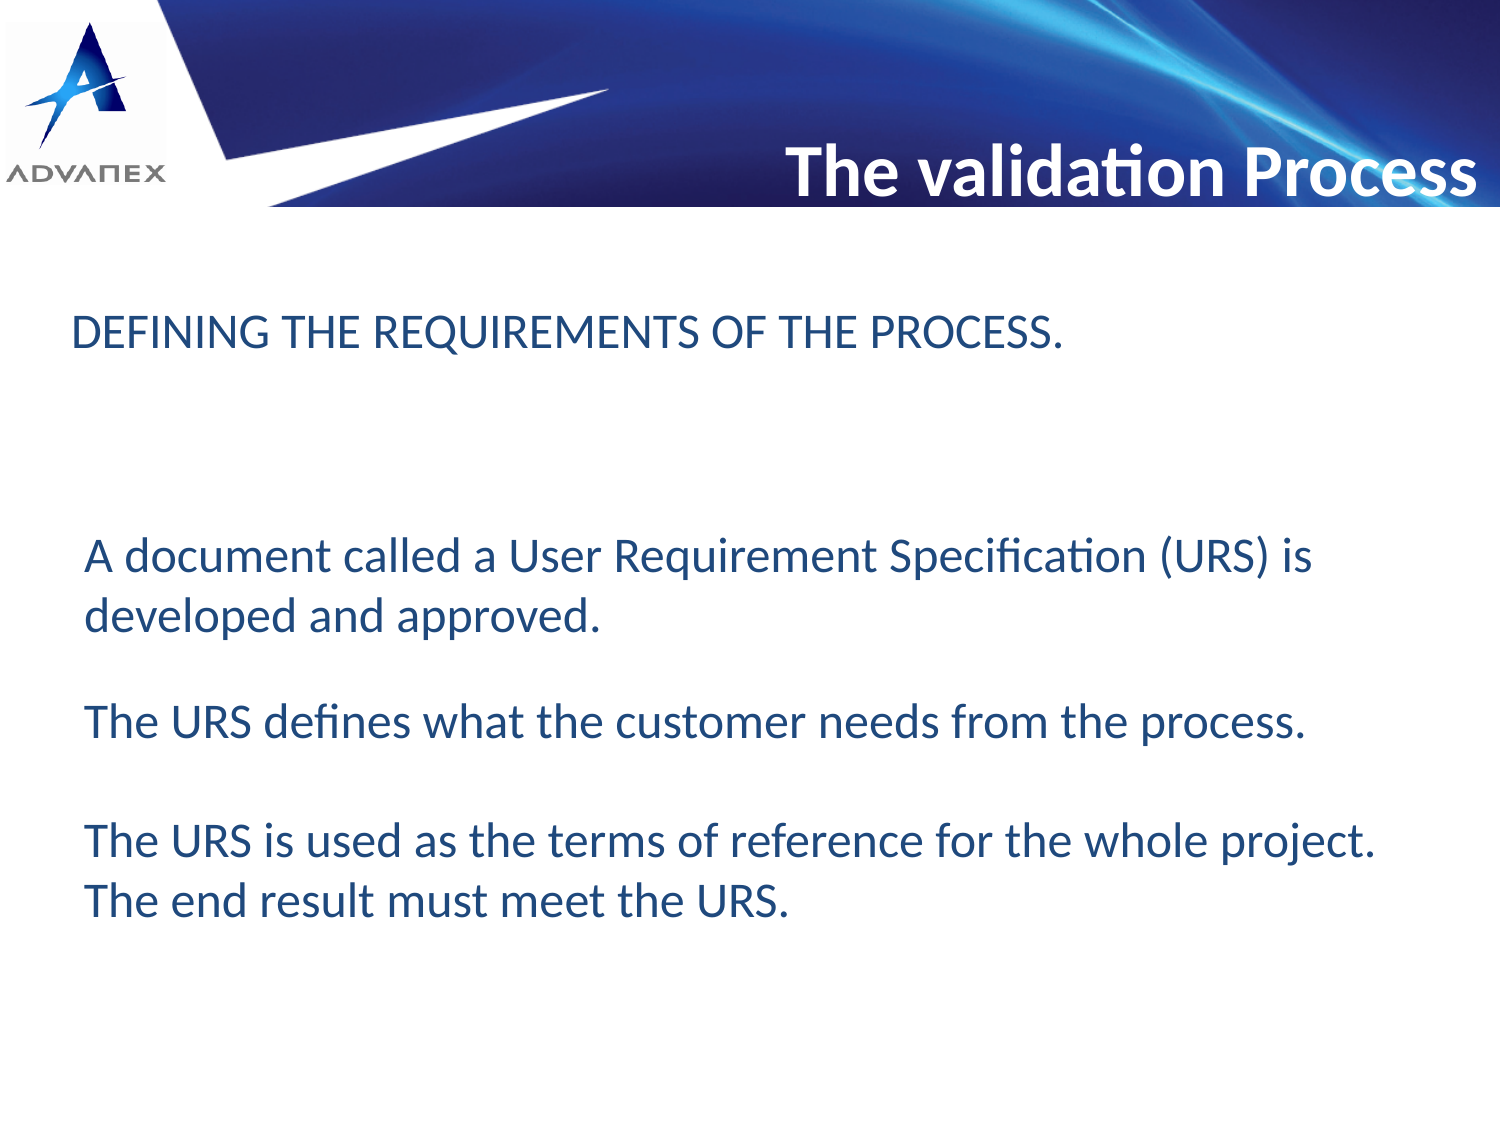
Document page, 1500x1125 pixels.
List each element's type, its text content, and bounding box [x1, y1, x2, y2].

picture [5, 0, 1500, 207]
text_box The URS is used as the terms of reference for the whole project. The end result must meet the URS. [68, 800, 1419, 936]
text_box The URS defines what the customer needs from the process. [68, 680, 1419, 756]
text_box DEFINING THE REQUIREMENTS OF THE PROCESS. [56, 290, 1407, 390]
list A document called a User Requirement Specification (URS) is developed and approved. [69, 515, 1420, 615]
text_box The validation Process [0, 125, 1494, 207]
